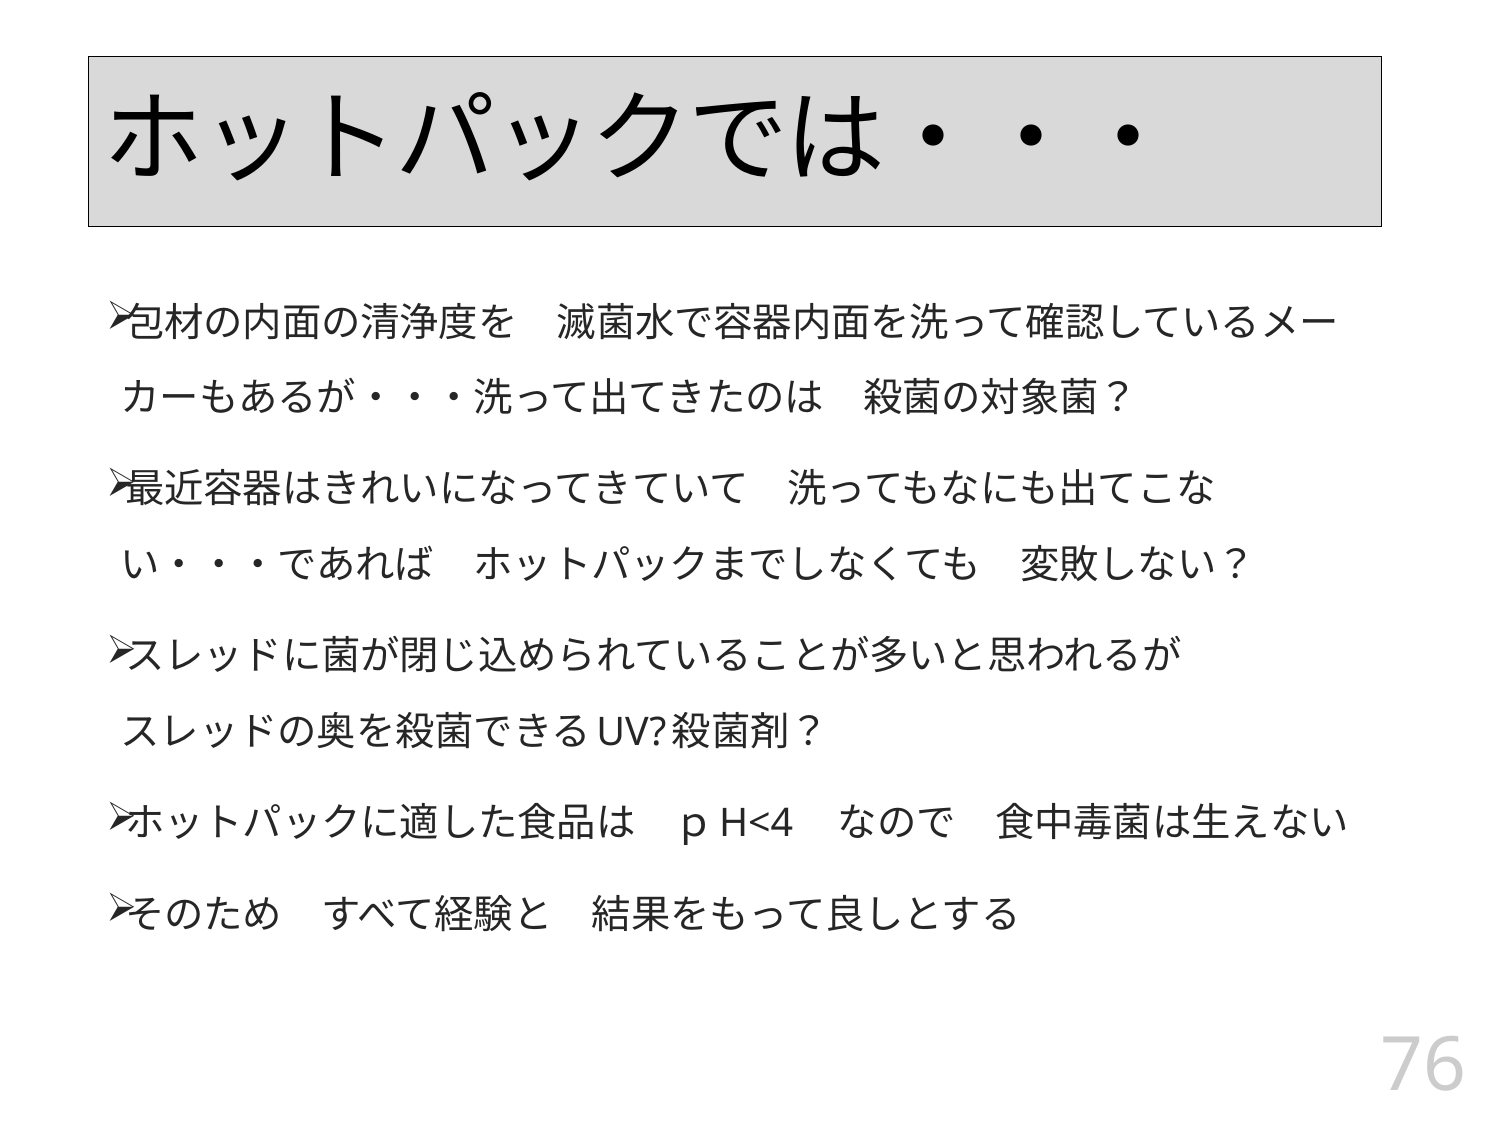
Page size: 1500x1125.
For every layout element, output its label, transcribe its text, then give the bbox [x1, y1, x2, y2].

title ホットパックでは・・・ [88, 56, 1382, 227]
list 包材の内面の清浄度を 滅菌水で容器内面を洗って確認しているメーカーもあるが・・・洗って出てきたのは 殺菌の対象菌？ 最近容器はきれいになってきていて 洗ってもなにも出てこない・・・であれば ホットパックまでしなくても 変敗しない？ スレッドに菌が閉じ込められていることが多いと思われるが スレッドの奥を殺菌できるUV?殺菌剤？ ホットパックに適した食品は ｐH<4 なので 食中毒菌は生えない そのため すべて経験と 結果をもって良しとする [91, 260, 1382, 1010]
slide_number 76 [1121, 895, 1482, 1125]
